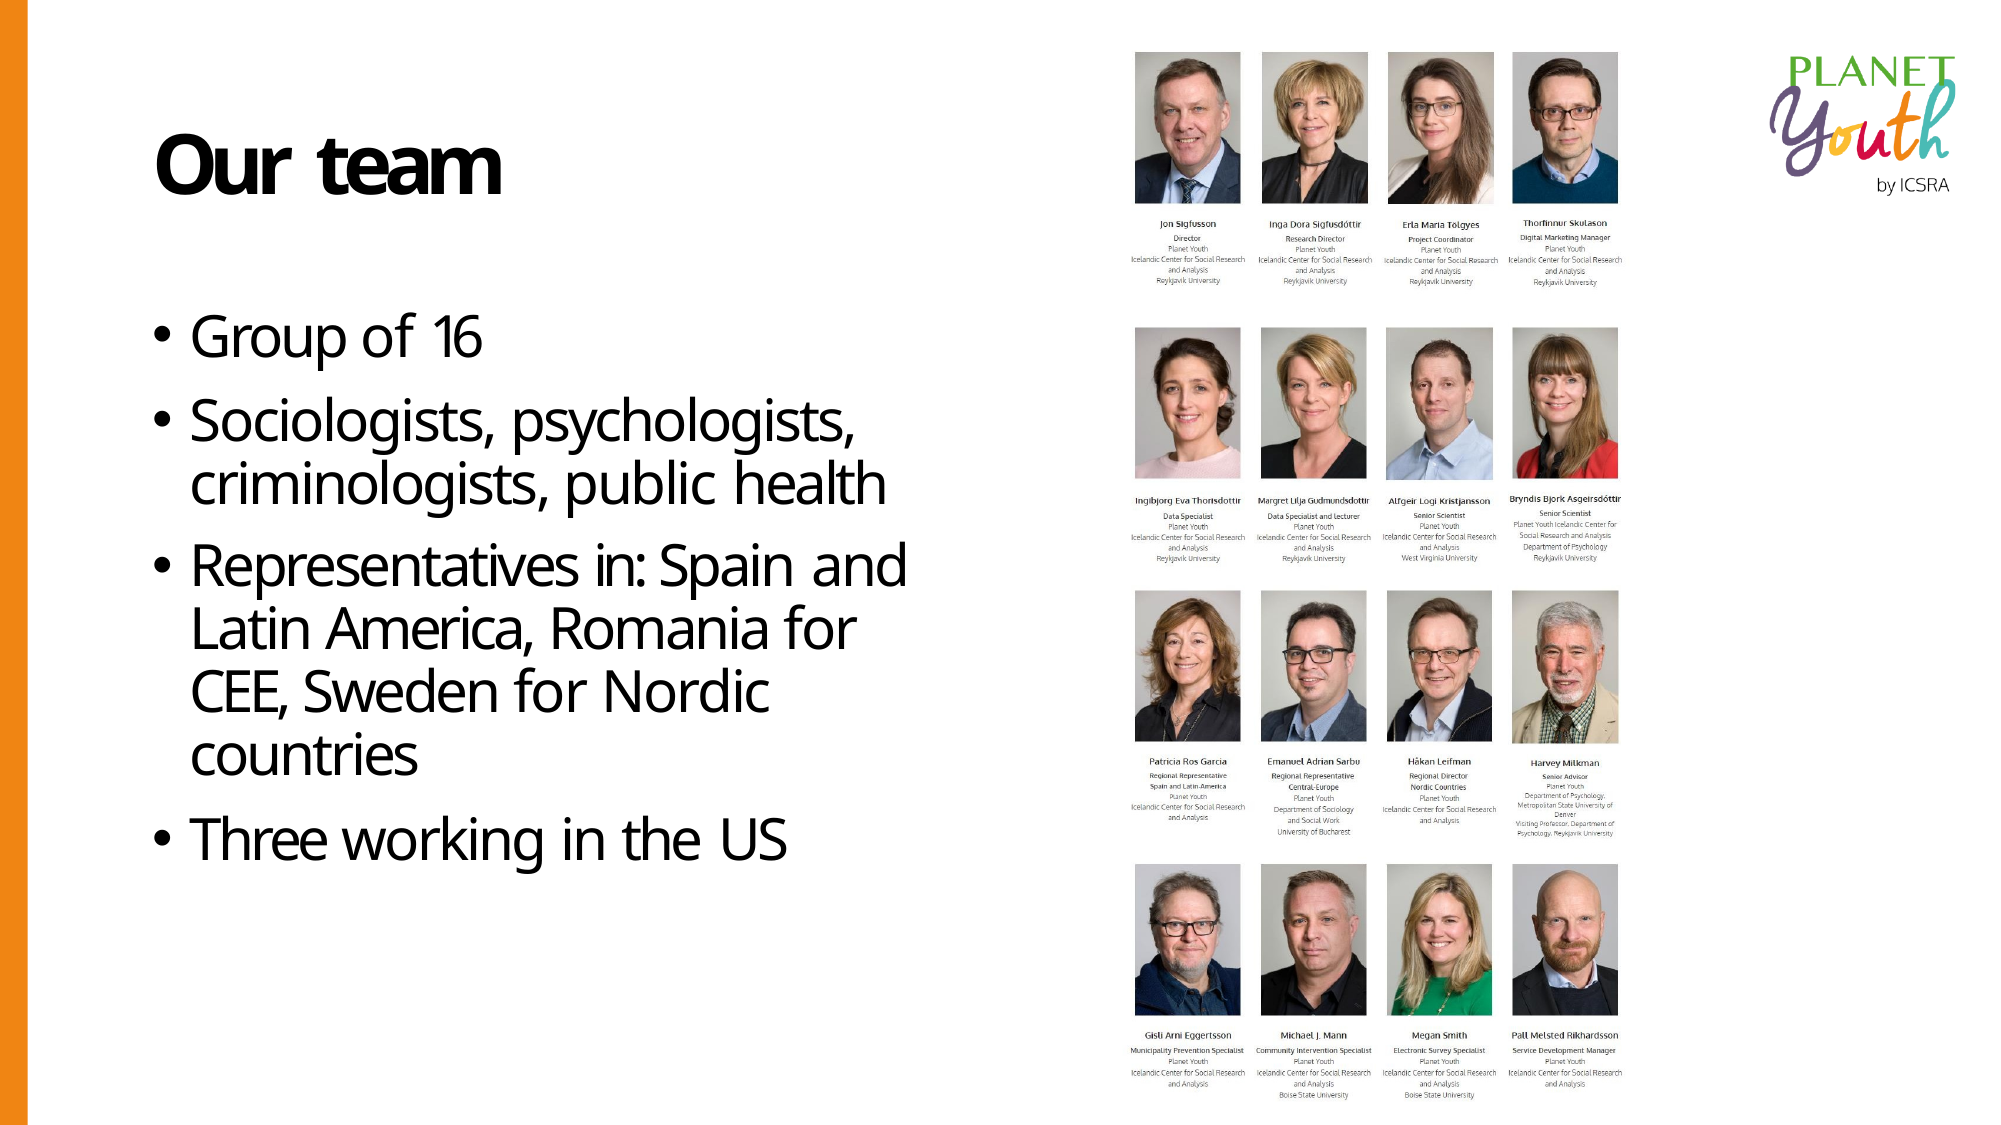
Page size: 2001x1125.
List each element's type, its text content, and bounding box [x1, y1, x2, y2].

text_box [1769, 55, 1956, 196]
text_box [1122, 50, 1630, 1102]
title Our team [150, 109, 527, 282]
text_box Group of 16 Sociologists, psychologists, criminologists, public health Representatives in: Spain and Latin America, Romania for CEE, Sweden for Nordic countries Three working in the US [150, 282, 970, 873]
text_box [0, 0, 28, 1125]
